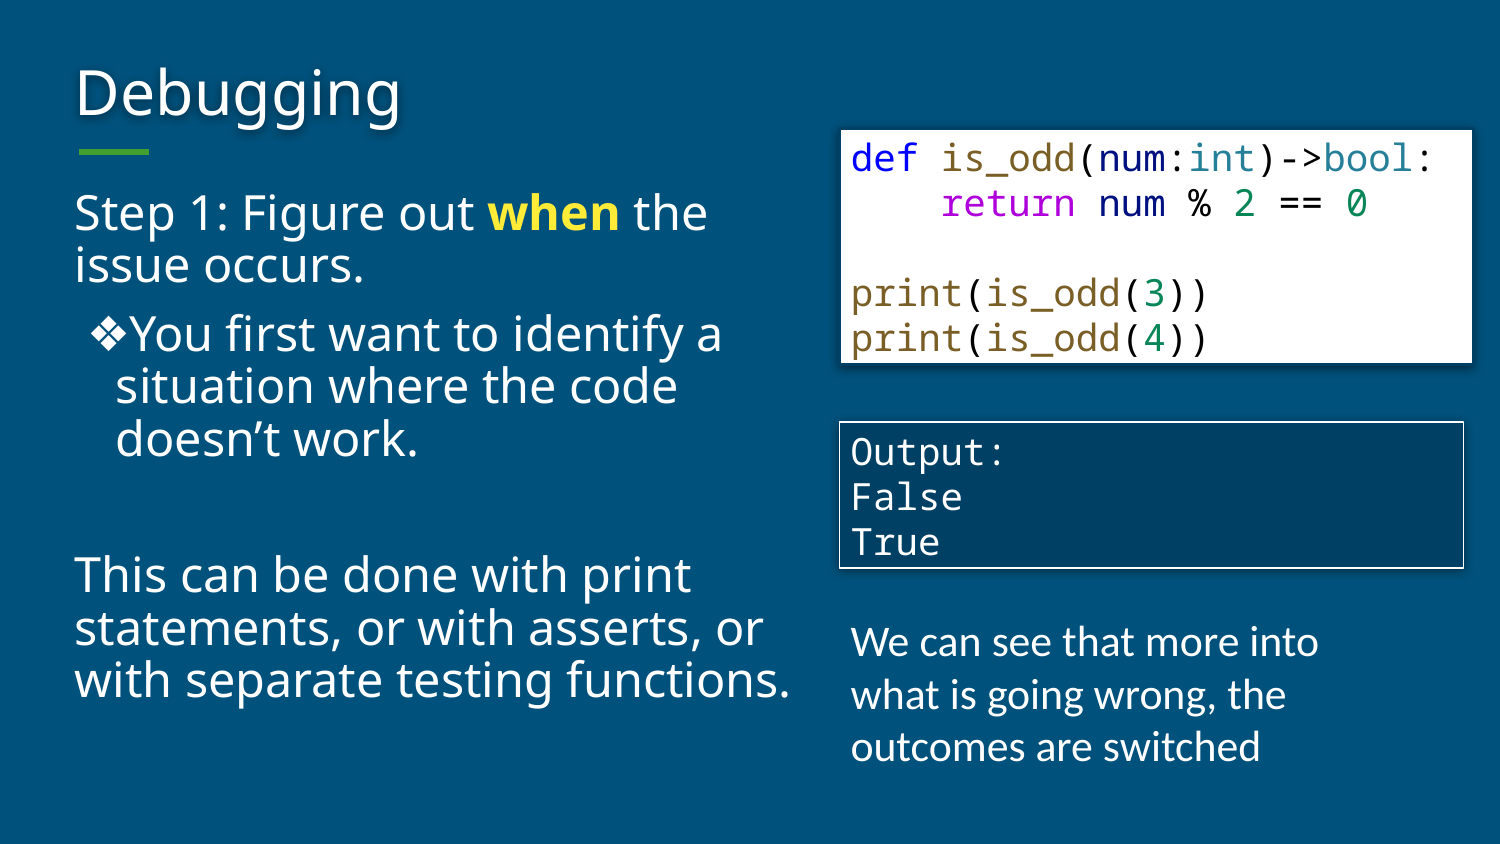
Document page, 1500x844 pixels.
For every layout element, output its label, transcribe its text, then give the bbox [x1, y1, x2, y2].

list Step 1: Figure out when the issue occurs. You first want to identify a situation where the code doesn’t work. This can be done with print statements, or with asserts, or with separate testing functions. [63, 183, 823, 750]
title Debugging [63, 39, 1437, 152]
text_box Output: False True [839, 421, 1464, 568]
text_box We can see that more into what is going wrong, the outcomes are switched [839, 607, 1397, 776]
text_box def is_odd(num:int)->bool: return num % 2 == 0 print(is_odd(3)) print(is_odd(4)) [839, 128, 1474, 365]
